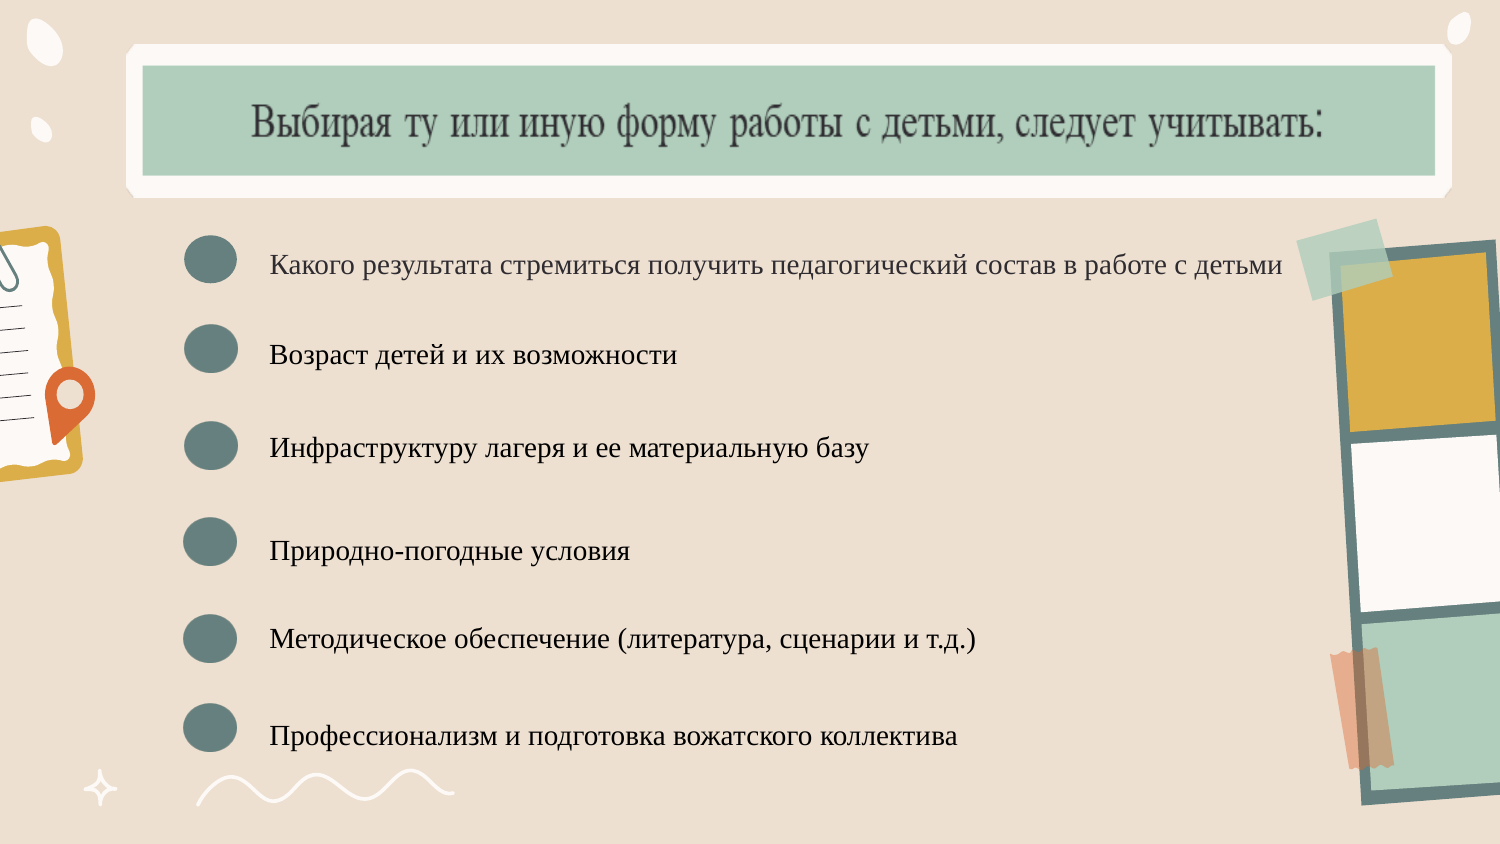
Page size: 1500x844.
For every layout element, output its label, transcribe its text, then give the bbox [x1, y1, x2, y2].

picture [183, 703, 238, 752]
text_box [0, 222, 100, 498]
text_box Методическое обеспечение (литература, сценарии и т.д.) [254, 612, 1069, 663]
text_box Инфраструктуру лагеря и ее материальную базу [254, 421, 1209, 471]
text_box [184, 235, 237, 284]
picture [183, 420, 238, 470]
subtitle Какого результата стремиться получить педагогический состав в работе с детьми [254, 212, 1324, 296]
picture [183, 613, 238, 663]
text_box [1296, 215, 1500, 806]
picture [183, 324, 238, 373]
text_box Возраст детей и их возможности [254, 327, 1280, 378]
picture [126, 44, 1452, 198]
text_box Природно-погодные условия [254, 523, 1069, 574]
text_box Профессионализм и подготовка вожатского коллектива [254, 708, 1291, 759]
picture [183, 517, 238, 566]
